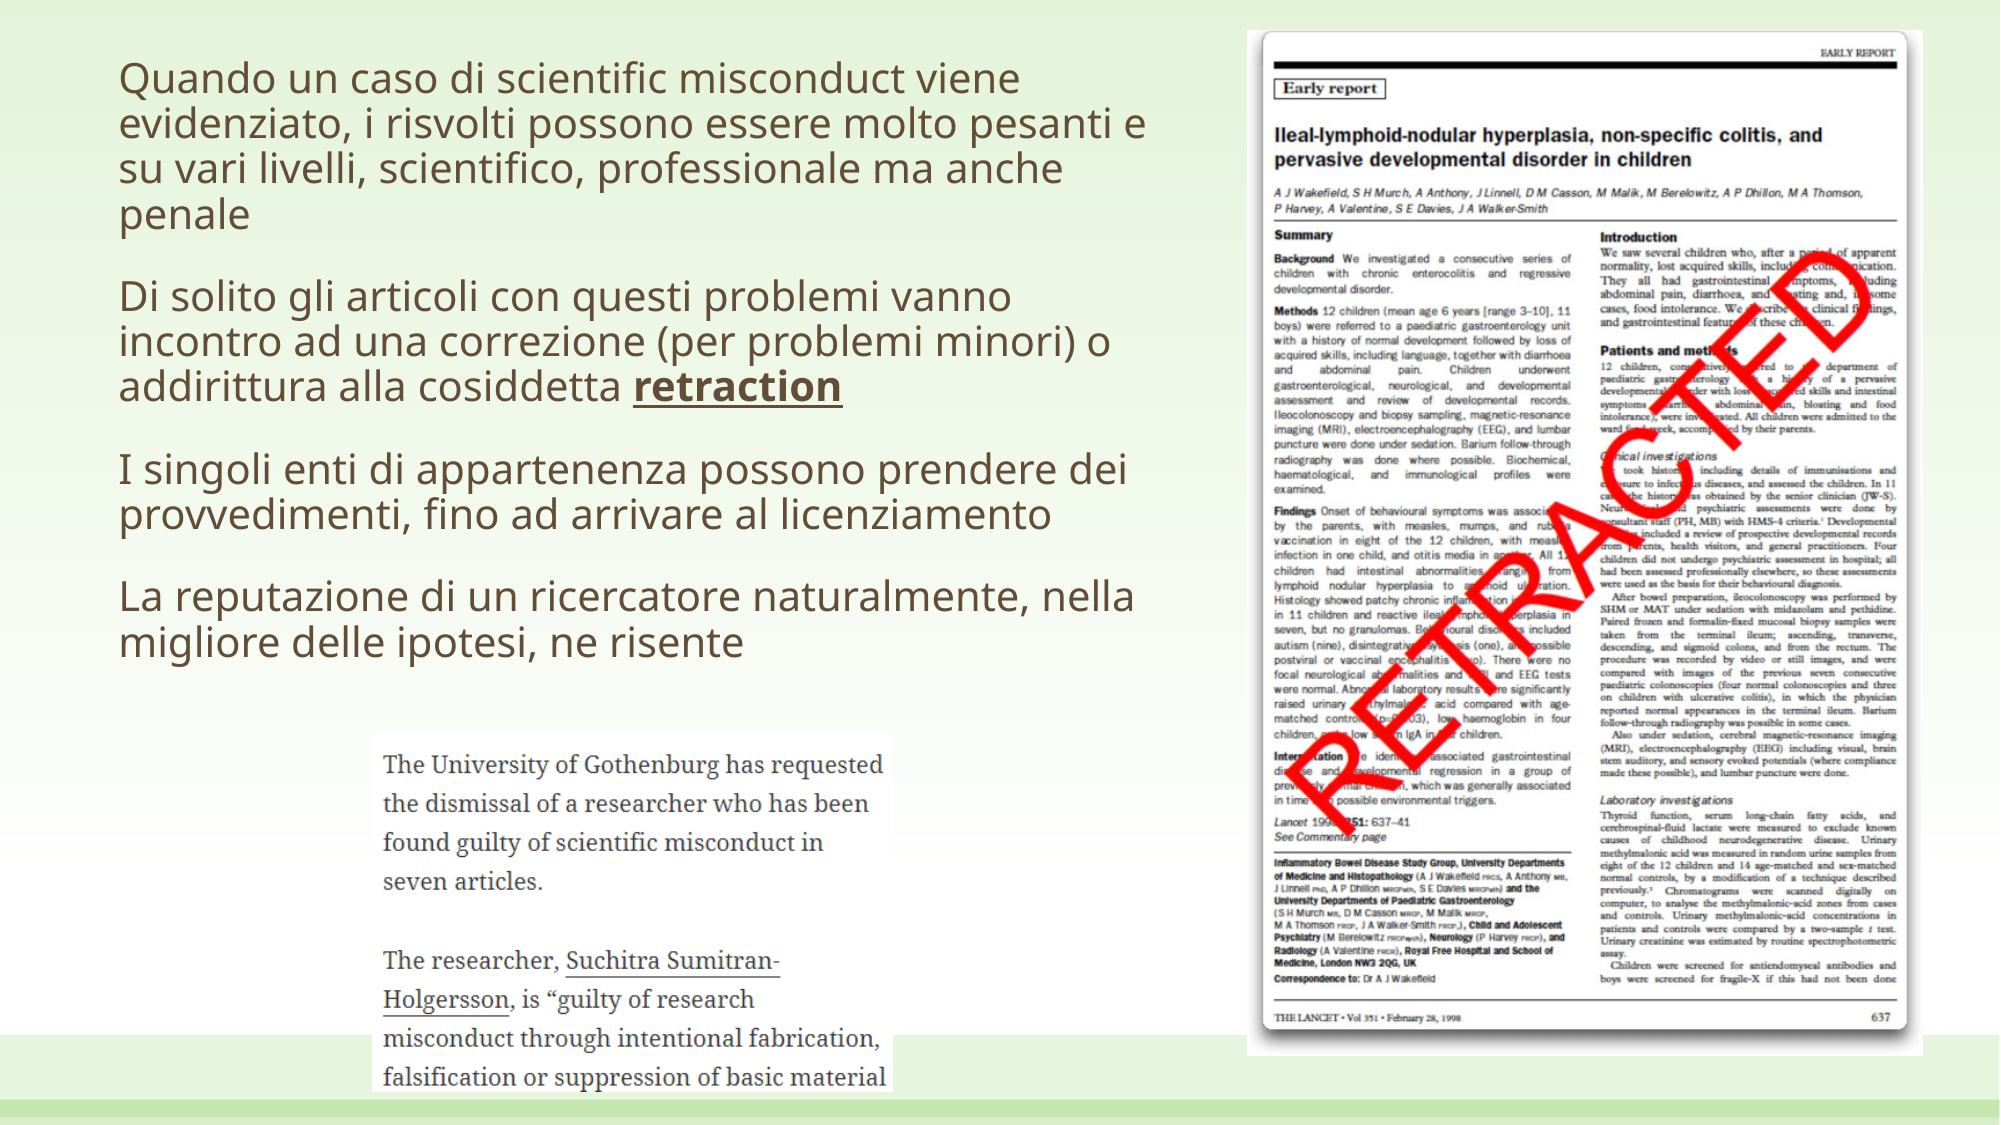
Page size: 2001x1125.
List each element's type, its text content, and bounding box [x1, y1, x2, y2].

picture [1247, 30, 1923, 1056]
picture [372, 733, 893, 1092]
list Quando un caso di scientific misconduct viene evidenziato, i risvolti possono essere molto pesanti e su vari livelli, scientifico, professionale ma anche penale Di solito gli articoli con questi problemi vanno incontro ad una correzione (per problemi minori) o addirittura alla cosiddetta retraction I singoli enti di appartenenza possono prendere dei provvedimenti, fino ad arrivare al licenziamento La reputazione di un ricercatore naturalmente, nella migliore delle ipotesi, ne risente [95, 50, 1169, 952]
